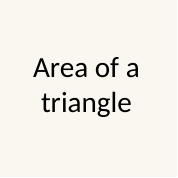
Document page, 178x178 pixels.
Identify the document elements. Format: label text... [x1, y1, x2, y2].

text_box Area of a triangle [18, 41, 155, 126]
